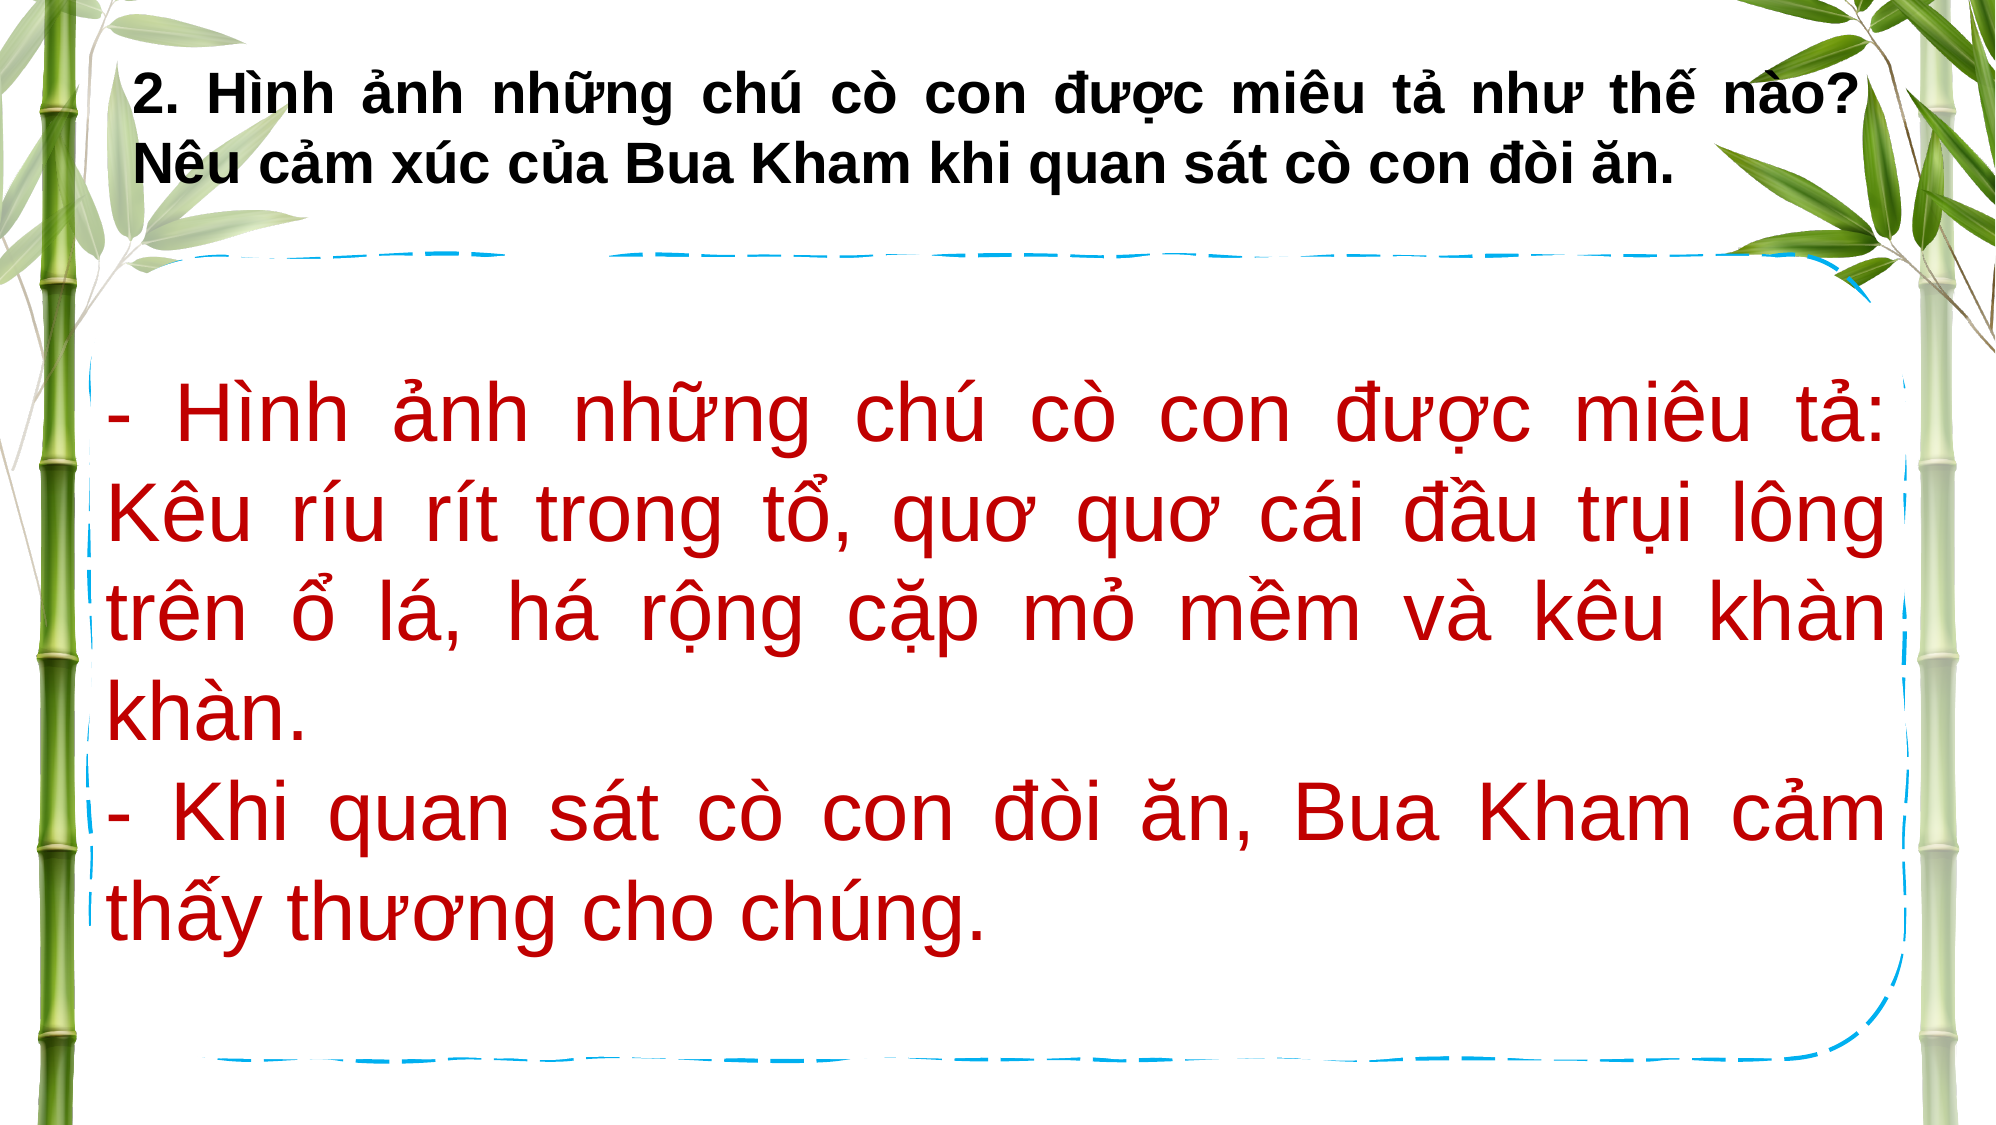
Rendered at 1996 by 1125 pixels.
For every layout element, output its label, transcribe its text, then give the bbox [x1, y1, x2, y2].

text_box 2. Hình ảnh những chú cò con được miêu tả như thế nào? Nêu cảm xúc của Bua Kham khi quan sát cò con đòi ăn. [117, 47, 1878, 203]
picture [1610, 0, 1996, 597]
text_box - Hình ảnh những chú cò con được miêu tả: Kêu ríu rít trong tổ, quơ quơ cái đầu trụi lông trên ổ lá, há rộng cặp mỏ mềm và kêu khàn khàn. - Khi quan sát cò con đòi ăn, Bua Kham cảm thấy thương cho chúng. [86, 251, 1909, 1064]
picture [0, 0, 143, 1125]
